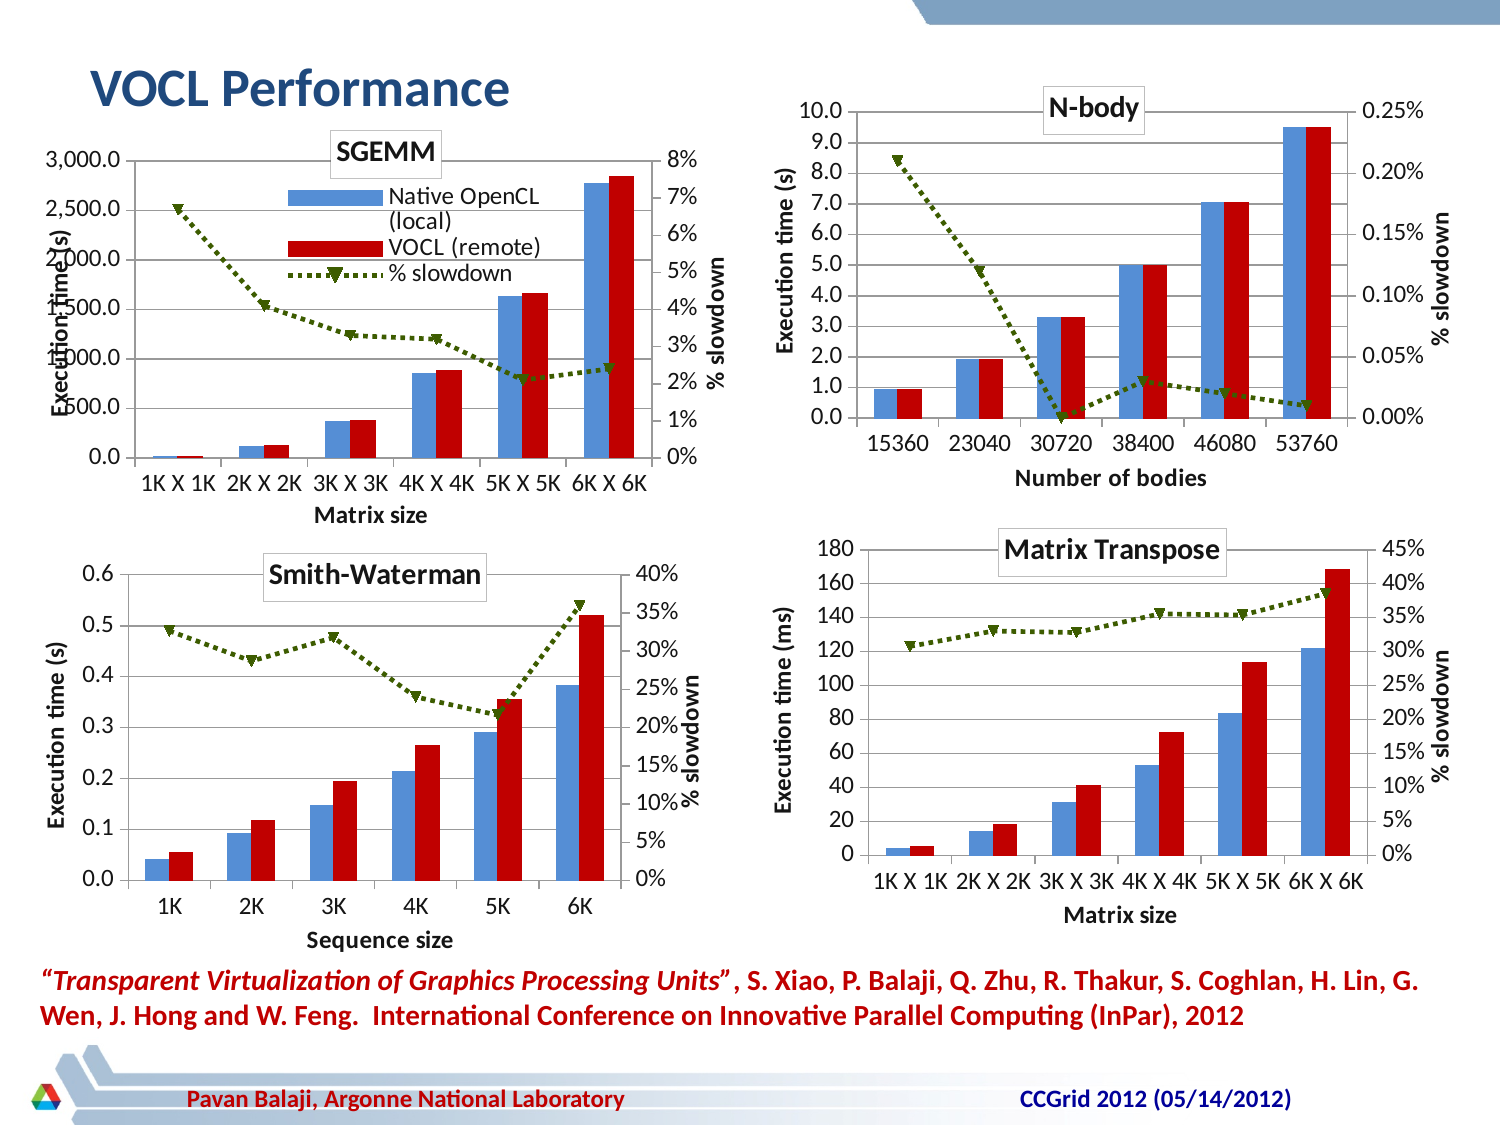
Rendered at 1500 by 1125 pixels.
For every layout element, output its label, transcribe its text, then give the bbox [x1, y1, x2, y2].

chart [37, 124, 738, 963]
text_box “Transparent Virtualization of Graphics Processing Units”, S. Xiao, P. Balaji, Q. Zhu, R. Thakur, S. Coghlan, H. Lin, G. Wen, J. Hong and W. Feng. International Conference on Innovative Parallel Computing (InPar), 2012 [24, 953, 1488, 1039]
chart [762, 74, 1463, 501]
picture [0, 1037, 1500, 1125]
footer CCGrid 2012 (05/14/2012) [862, 1074, 1450, 1113]
picture [0, 0, 1500, 26]
title VOCL Performance [74, 44, 1426, 176]
chart [762, 512, 1463, 938]
